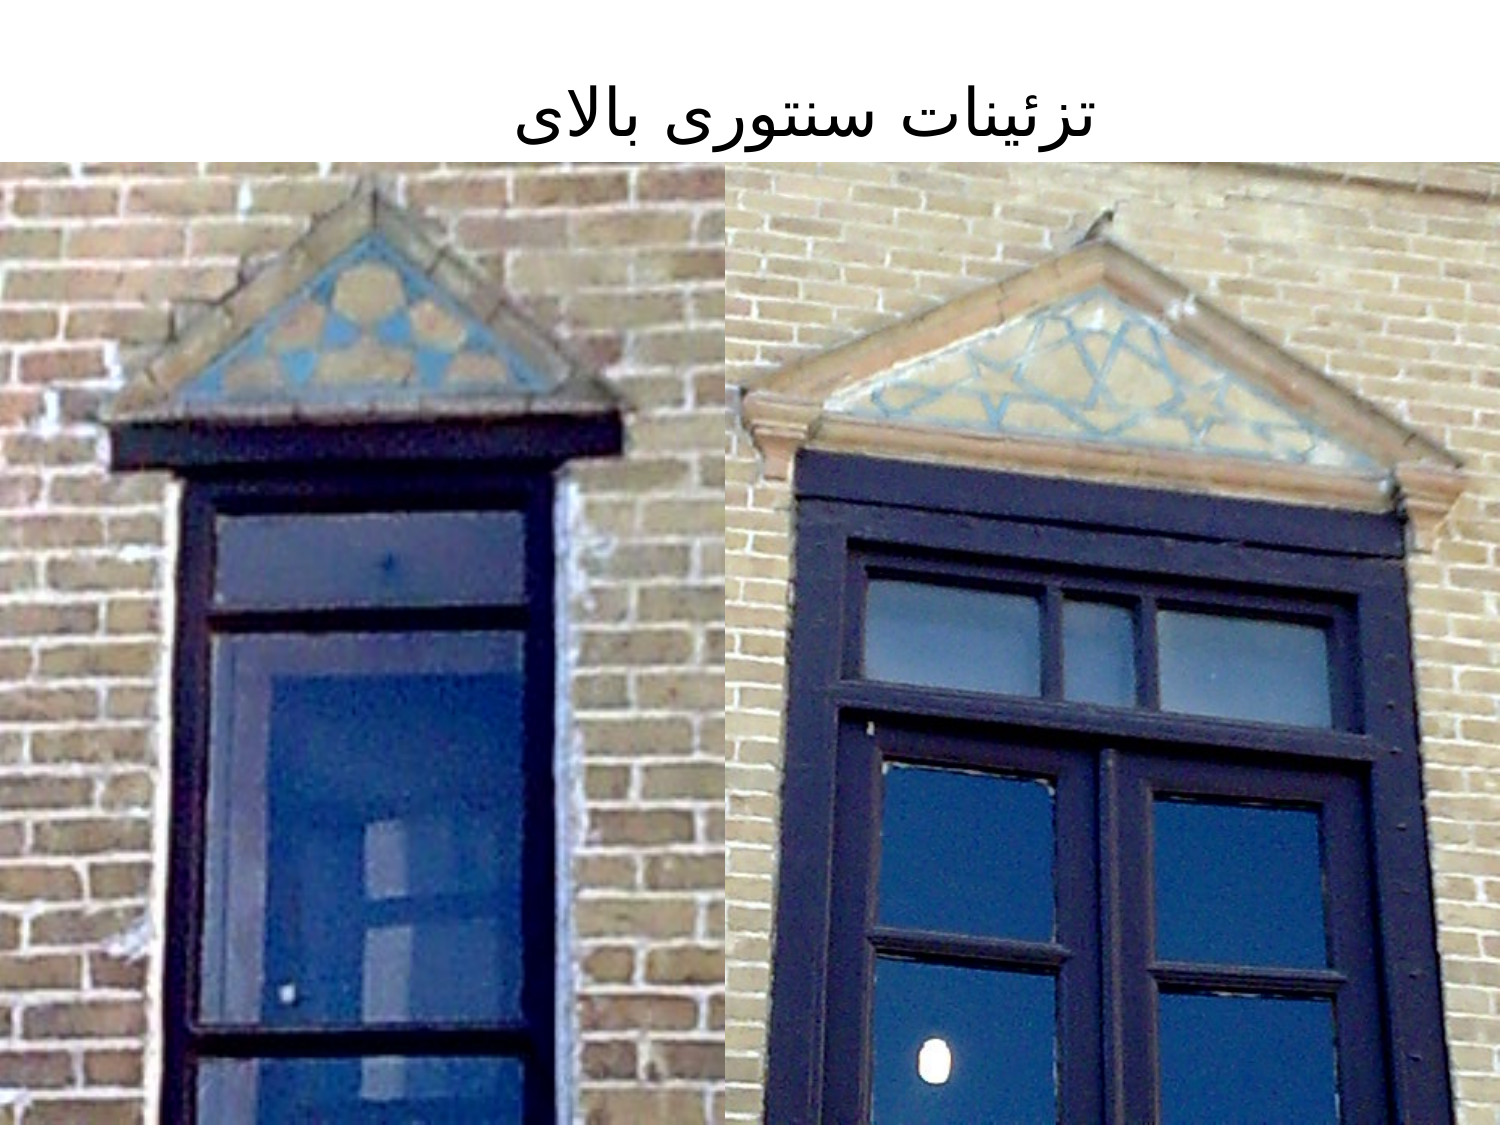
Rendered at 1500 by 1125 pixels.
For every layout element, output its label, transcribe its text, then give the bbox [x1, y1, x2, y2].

picture [0, 162, 1500, 1125]
list تزئینات سنتوری بالای پنجره ها [349, 62, 1113, 160]
